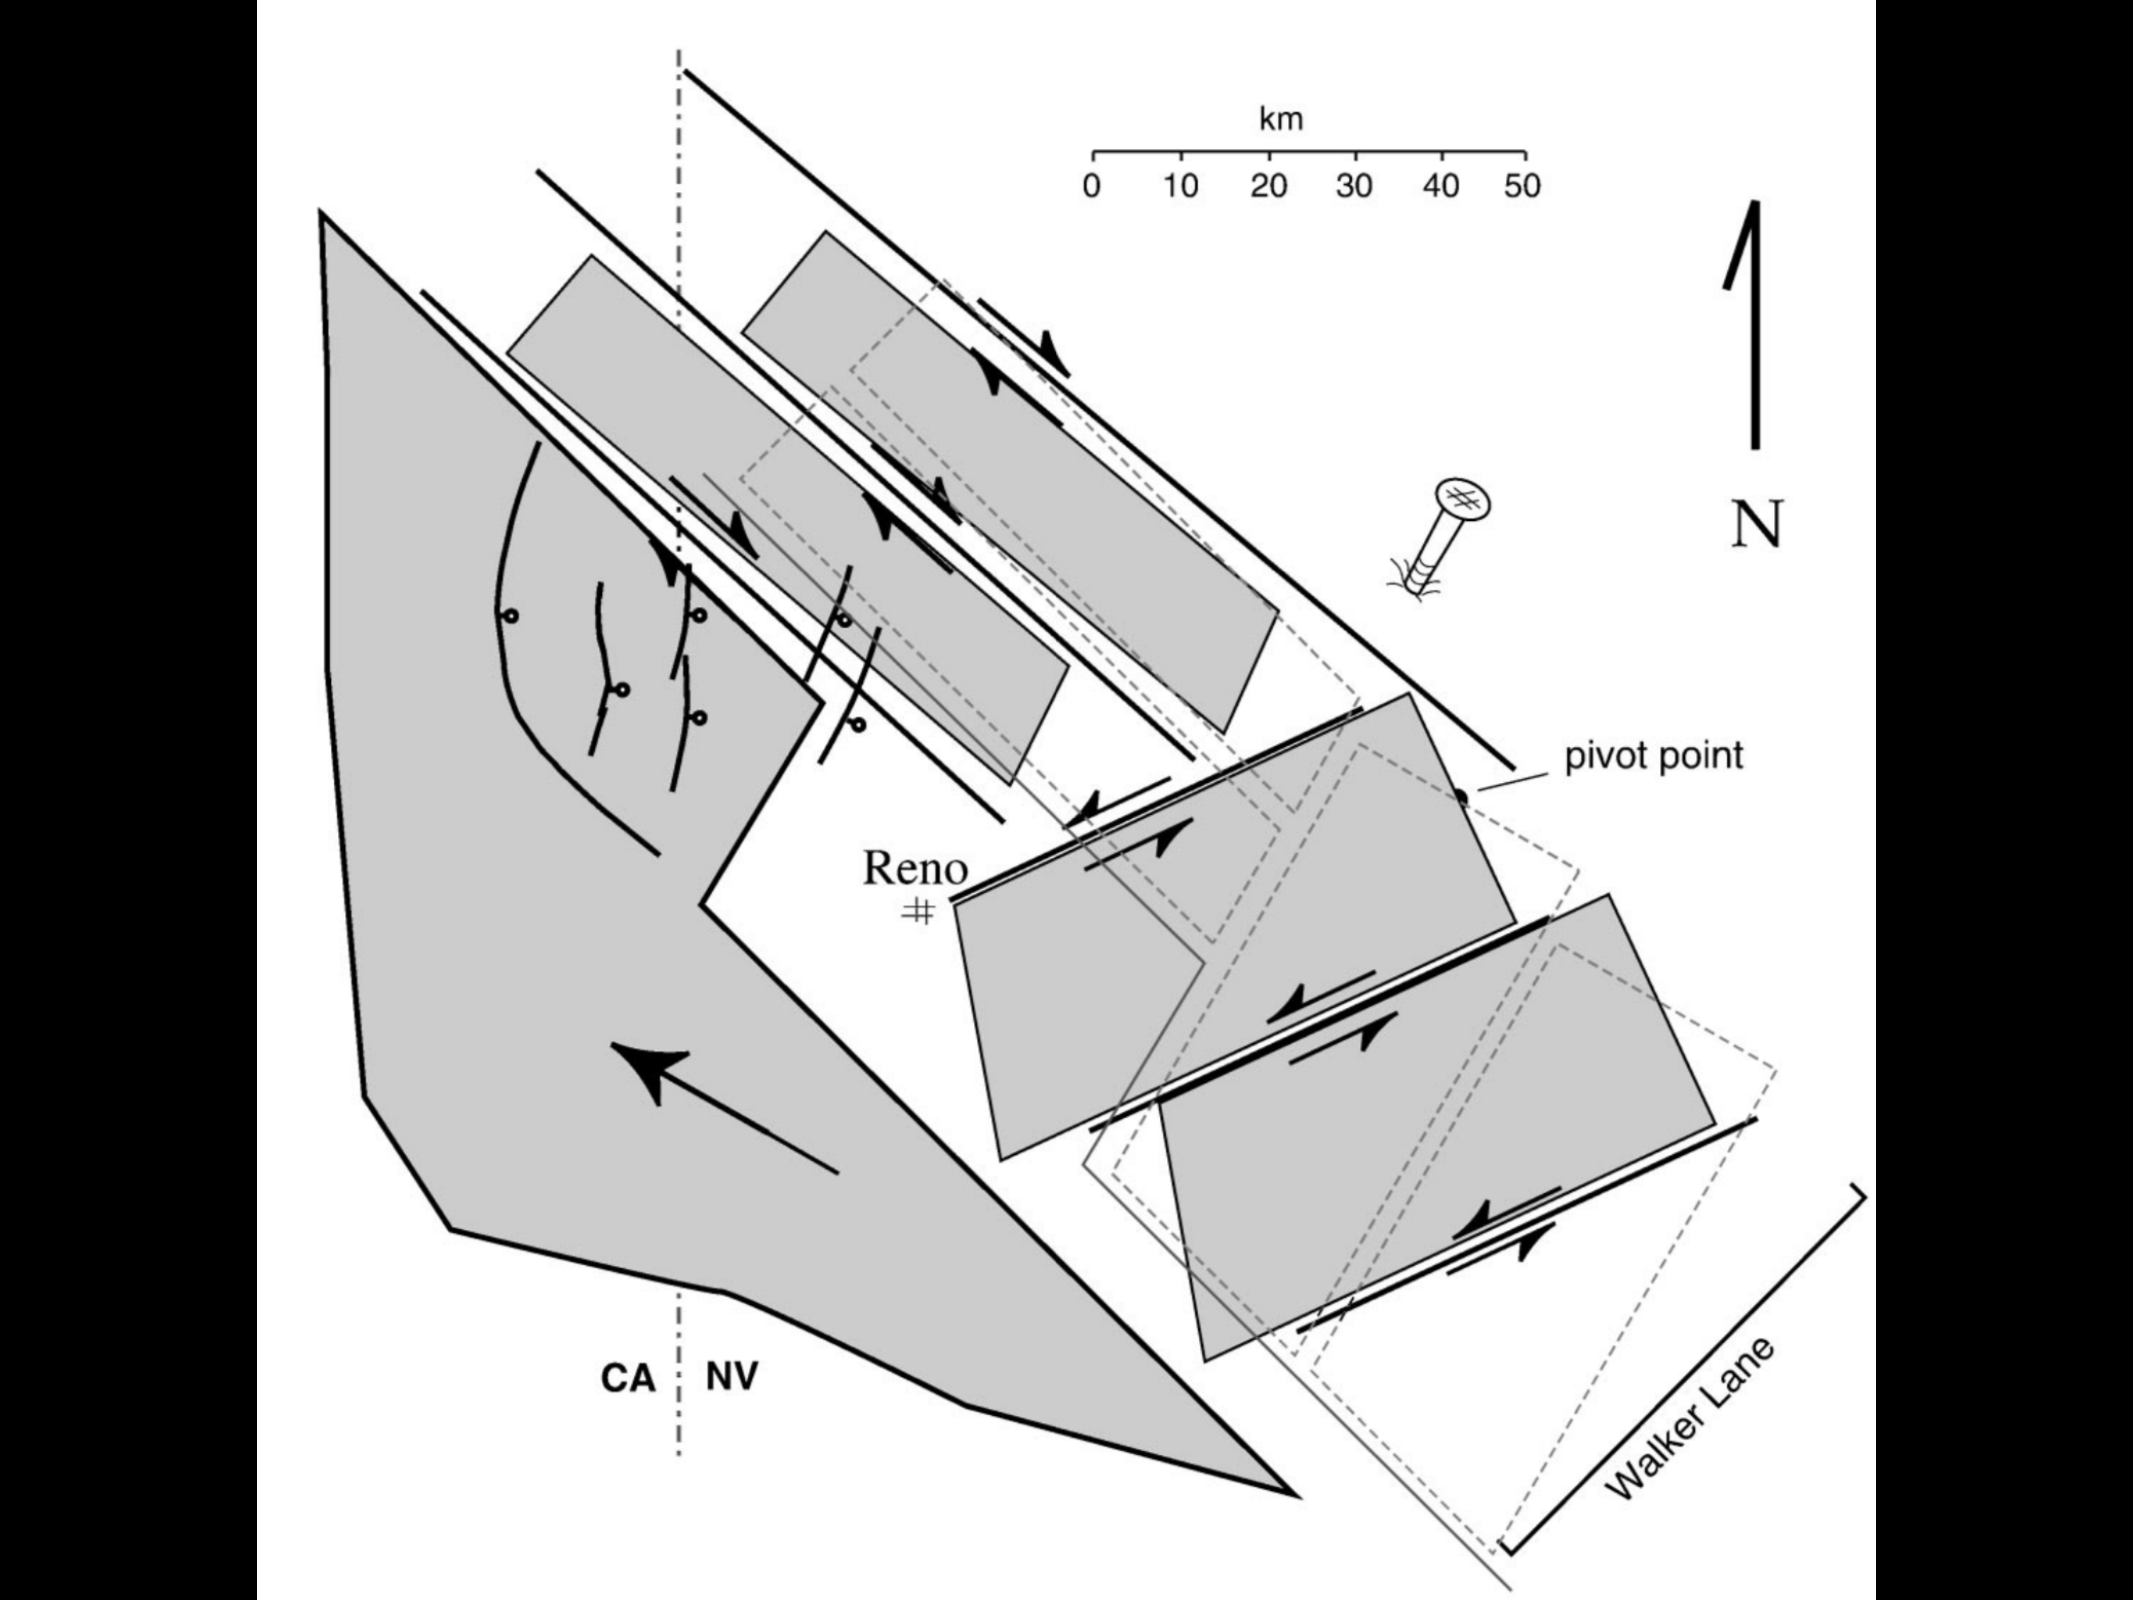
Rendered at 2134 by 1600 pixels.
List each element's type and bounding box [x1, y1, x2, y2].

picture [257, 0, 1877, 1600]
